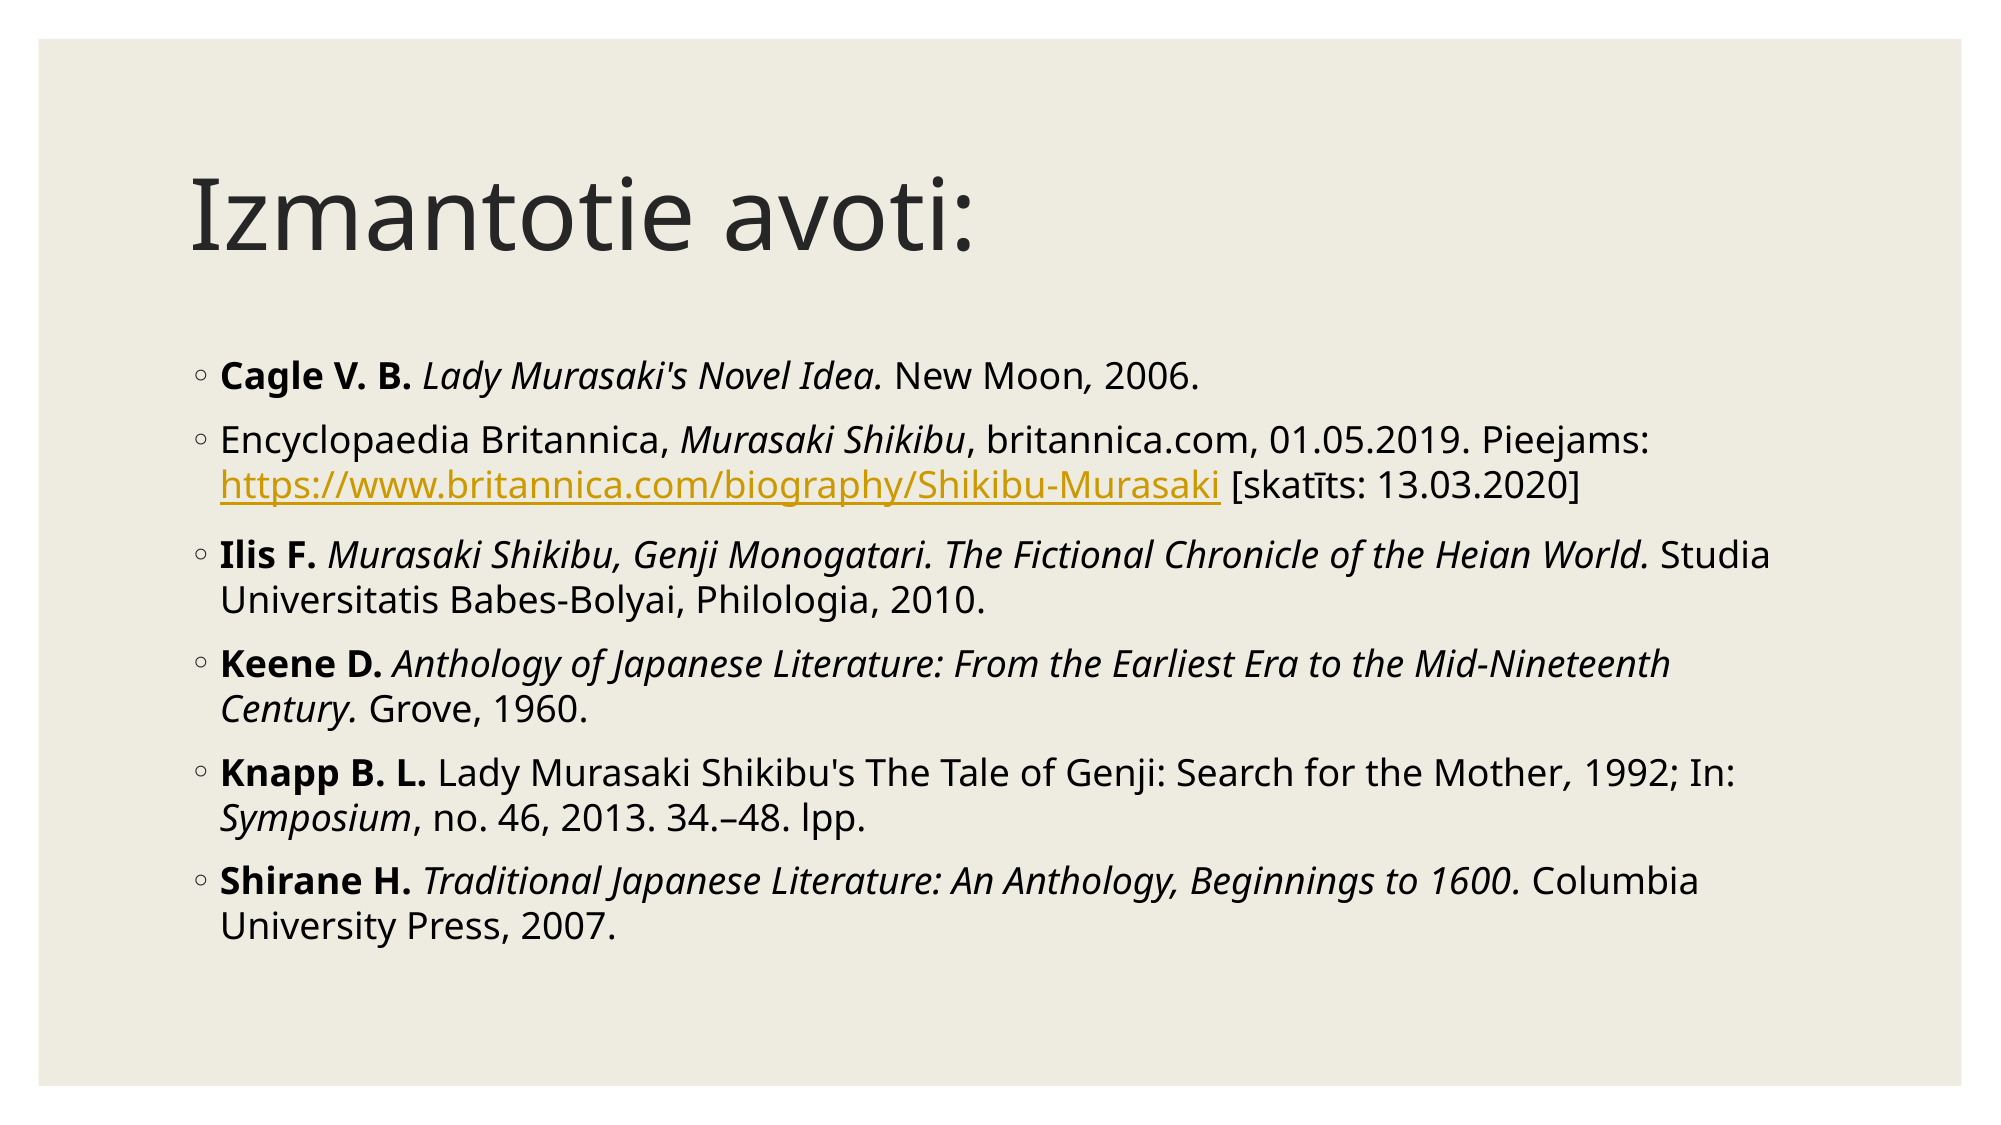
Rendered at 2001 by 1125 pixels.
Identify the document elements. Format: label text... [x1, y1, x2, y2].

title Izmantotie avoti: [174, 105, 1825, 331]
list Cagle V. B. Lady Murasaki's Novel Idea. New Moon, 2006. Encyclopaedia Britannica, Murasaki Shikibu, britannica.com, 01.05.2019. Pieejams: https://www.britannica.com/biography/Shikibu-Murasaki [skatīts: 13.03.2020] Ilis F. Murasaki Shikibu, Genji Monogatari. The Fictional Chronicle of the Heian World. Studia Universitatis Babes-Bolyai, Philologia, 2010. Keene D. Anthology of Japanese Literature: From the Earliest Era to the Mid-Nineteenth Century. Grove, 1960. Knapp B. L. Lady Murasaki Shikibu's The Tale of Genji: Search for the Mother, 1992; In: Symposium, no. 46, 2013. 34.–48. lpp. Shirane H. Traditional Japanese Literature: An Anthology, Beginnings to 1600. Columbia University Press, 2007. [174, 345, 1825, 990]
